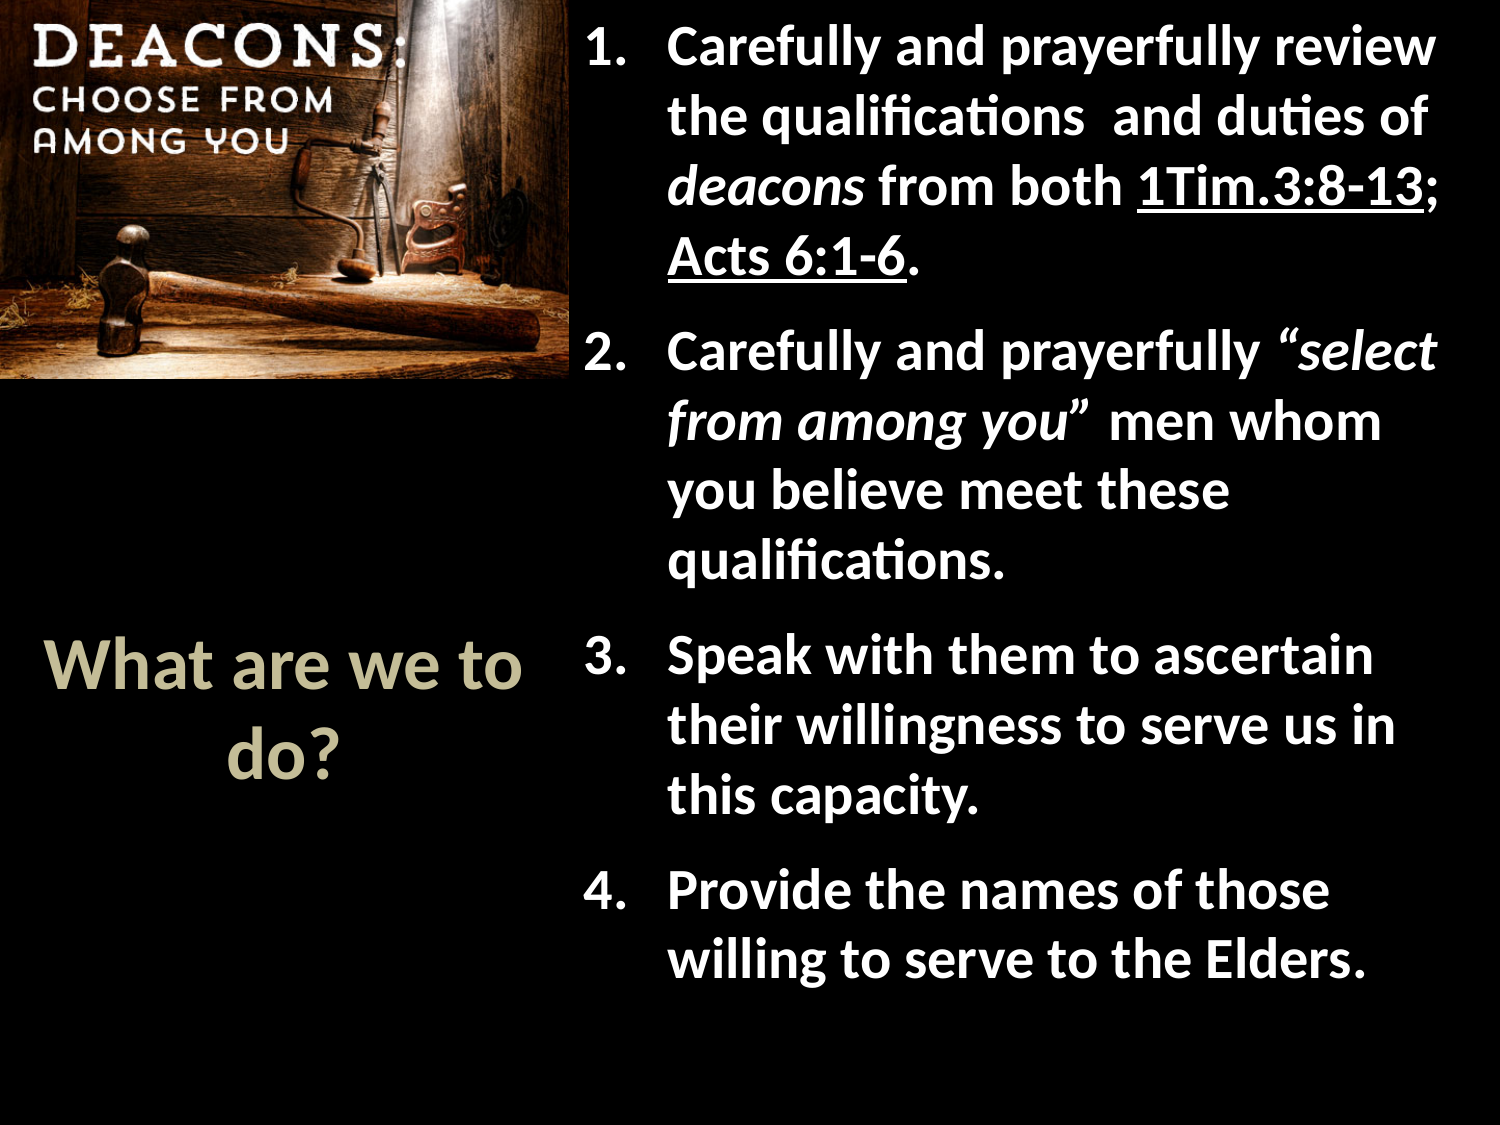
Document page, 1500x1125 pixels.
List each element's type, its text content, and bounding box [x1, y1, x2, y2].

list What are we to do? [0, 404, 568, 1005]
list Carefully and prayerfully review the qualifications and duties of deacons from both 1Tim.3:8-13; Acts 6:1-6. Carefully and prayerfully “select from among you” men whom you believe meet these qualifications. Speak with them to ascertain their willingness to serve us in this capacity. Provide the names of those willing to serve to the Elders. [568, 0, 1500, 1125]
picture [0, 0, 569, 379]
